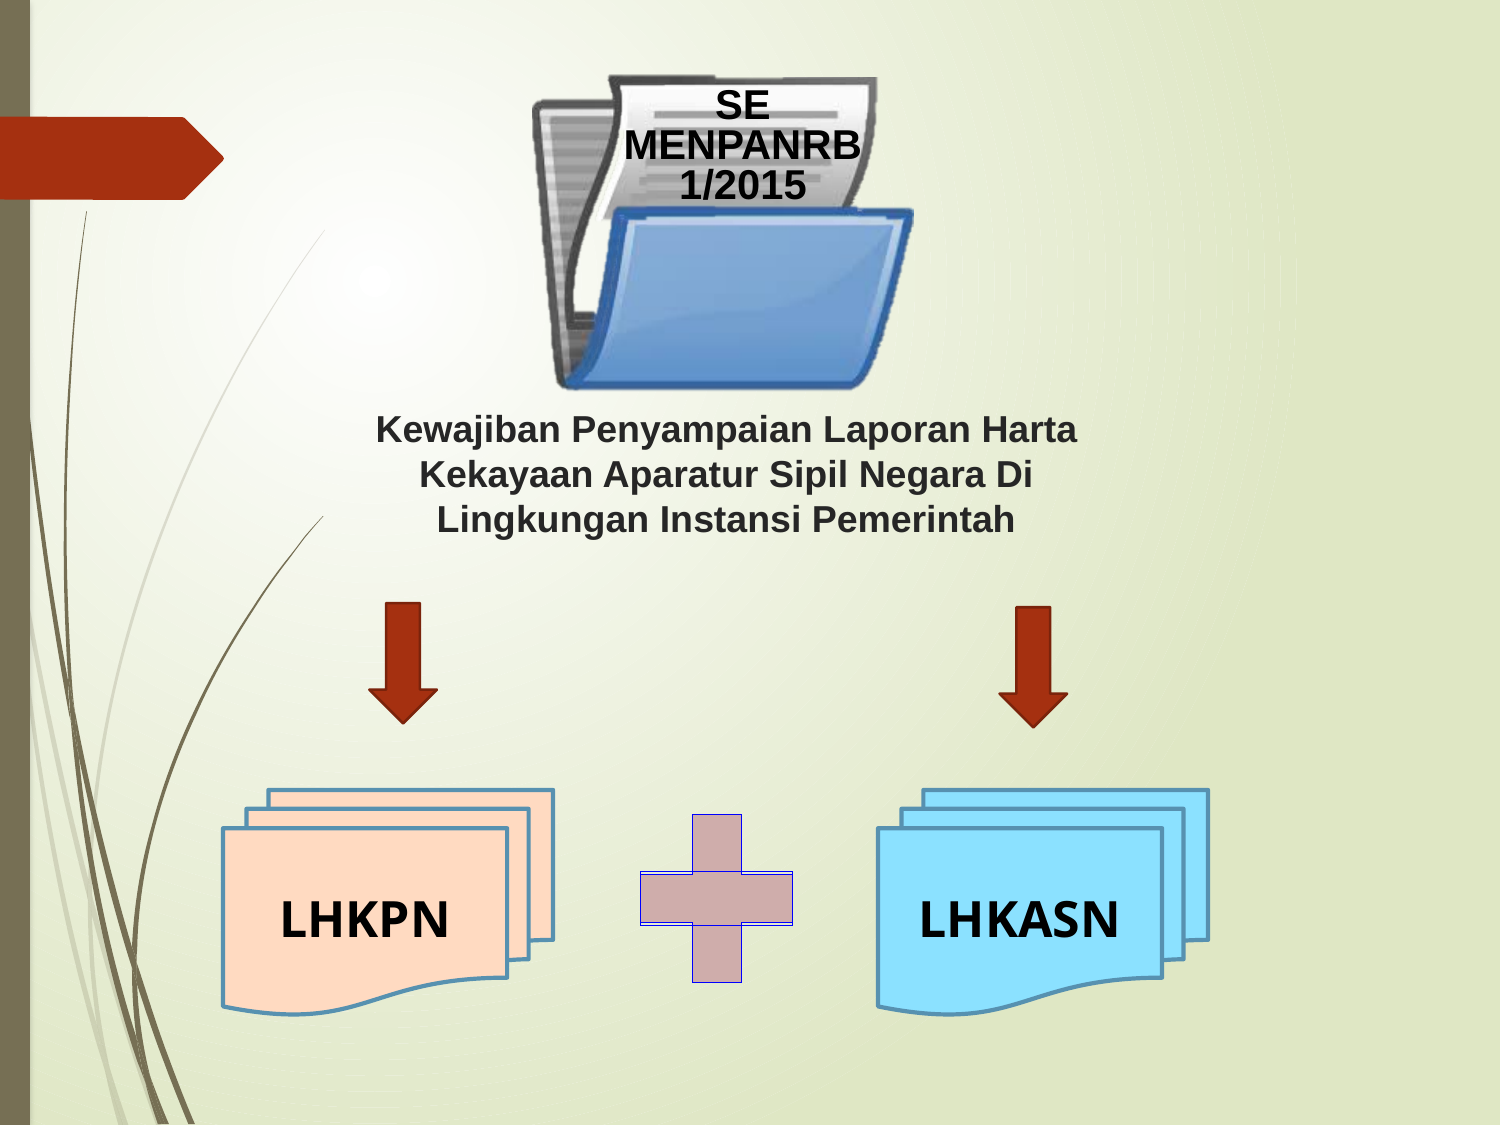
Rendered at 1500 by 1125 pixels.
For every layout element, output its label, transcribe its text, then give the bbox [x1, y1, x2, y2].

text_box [532, 64, 914, 419]
text_box [368, 601, 439, 725]
text_box [998, 605, 1069, 729]
title Kewajiban Penyampaian Laporan Harta Kekayaan Aparatur Sipil Negara Di Lingkungan Instansi Pemerintah [333, 378, 1120, 567]
text_box LHKPN [223, 789, 554, 1015]
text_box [612, 784, 821, 1013]
text_box LHKASN [878, 789, 1209, 1015]
